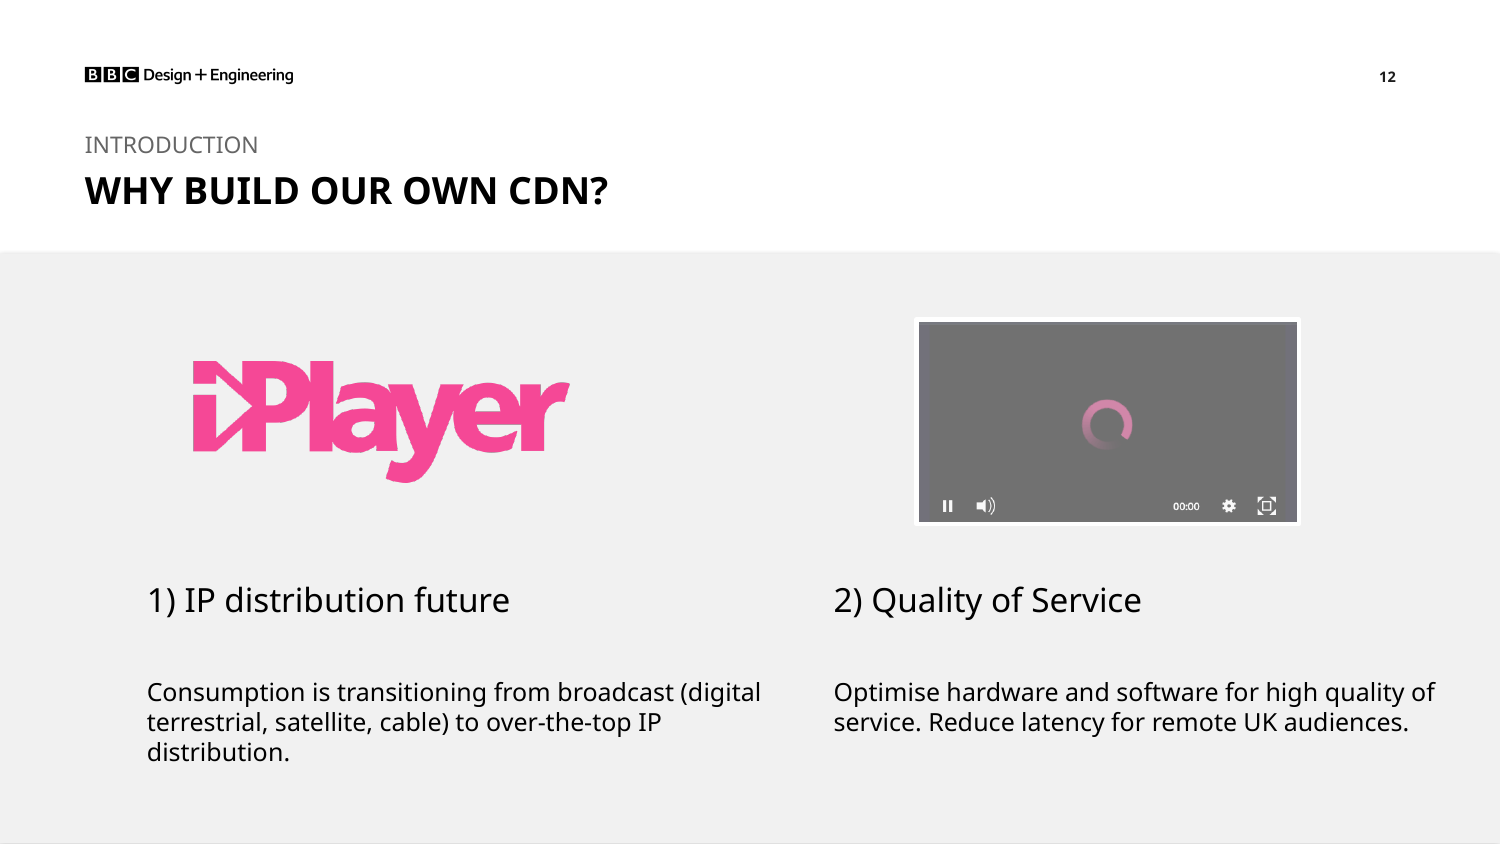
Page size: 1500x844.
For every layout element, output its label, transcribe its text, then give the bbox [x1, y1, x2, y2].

picture [24, 0, 344, 188]
text_box 1) IP distribution future Consumption is transitioning from broadcast (digital terrestrial, satellite, cable) to over-the-top IP distribution. [132, 571, 786, 844]
text_box 2) Quality of Service Optimise hardware and software for high quality of service. Reduce latency for remote UK audiences. [818, 571, 1473, 817]
list Introduction [84, 130, 754, 161]
picture [918, 321, 1297, 523]
list Why build our own CDN? [84, 166, 1427, 213]
picture [47, 233, 716, 611]
